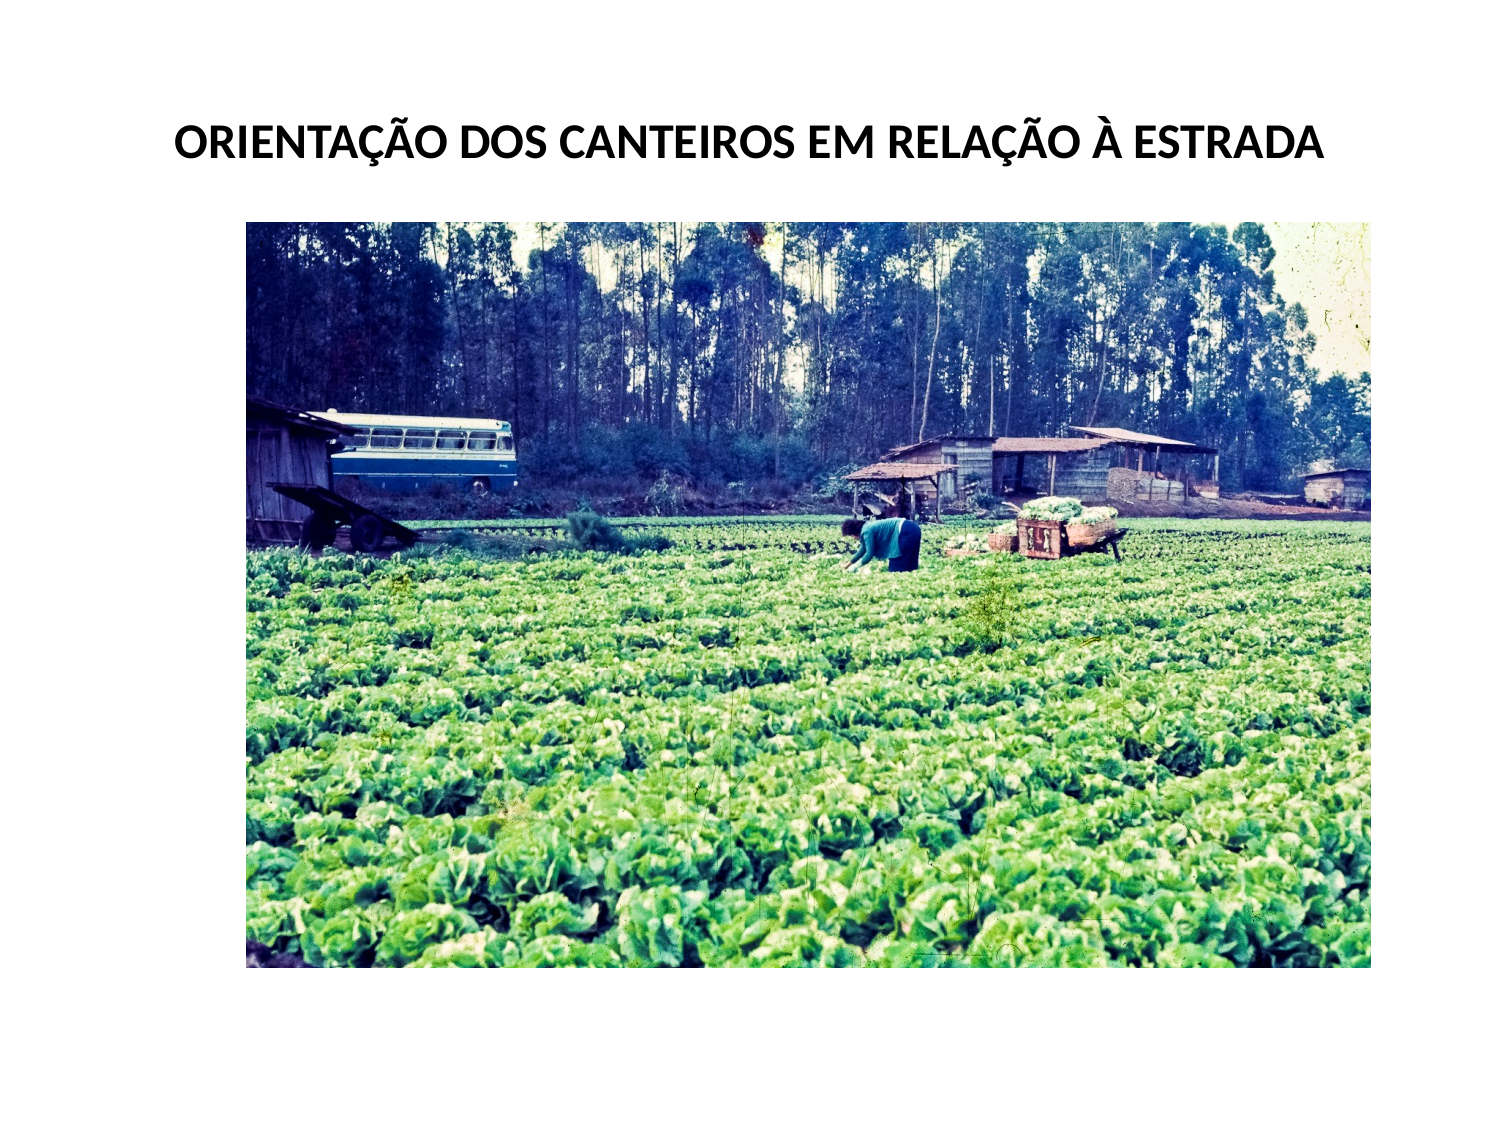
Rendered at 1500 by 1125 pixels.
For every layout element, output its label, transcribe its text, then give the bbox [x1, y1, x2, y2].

title ORIENTAÇÃO DOS CANTEIROS EM RELAÇÃO À ESTRADA [75, 45, 1425, 233]
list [245, 222, 1372, 968]
